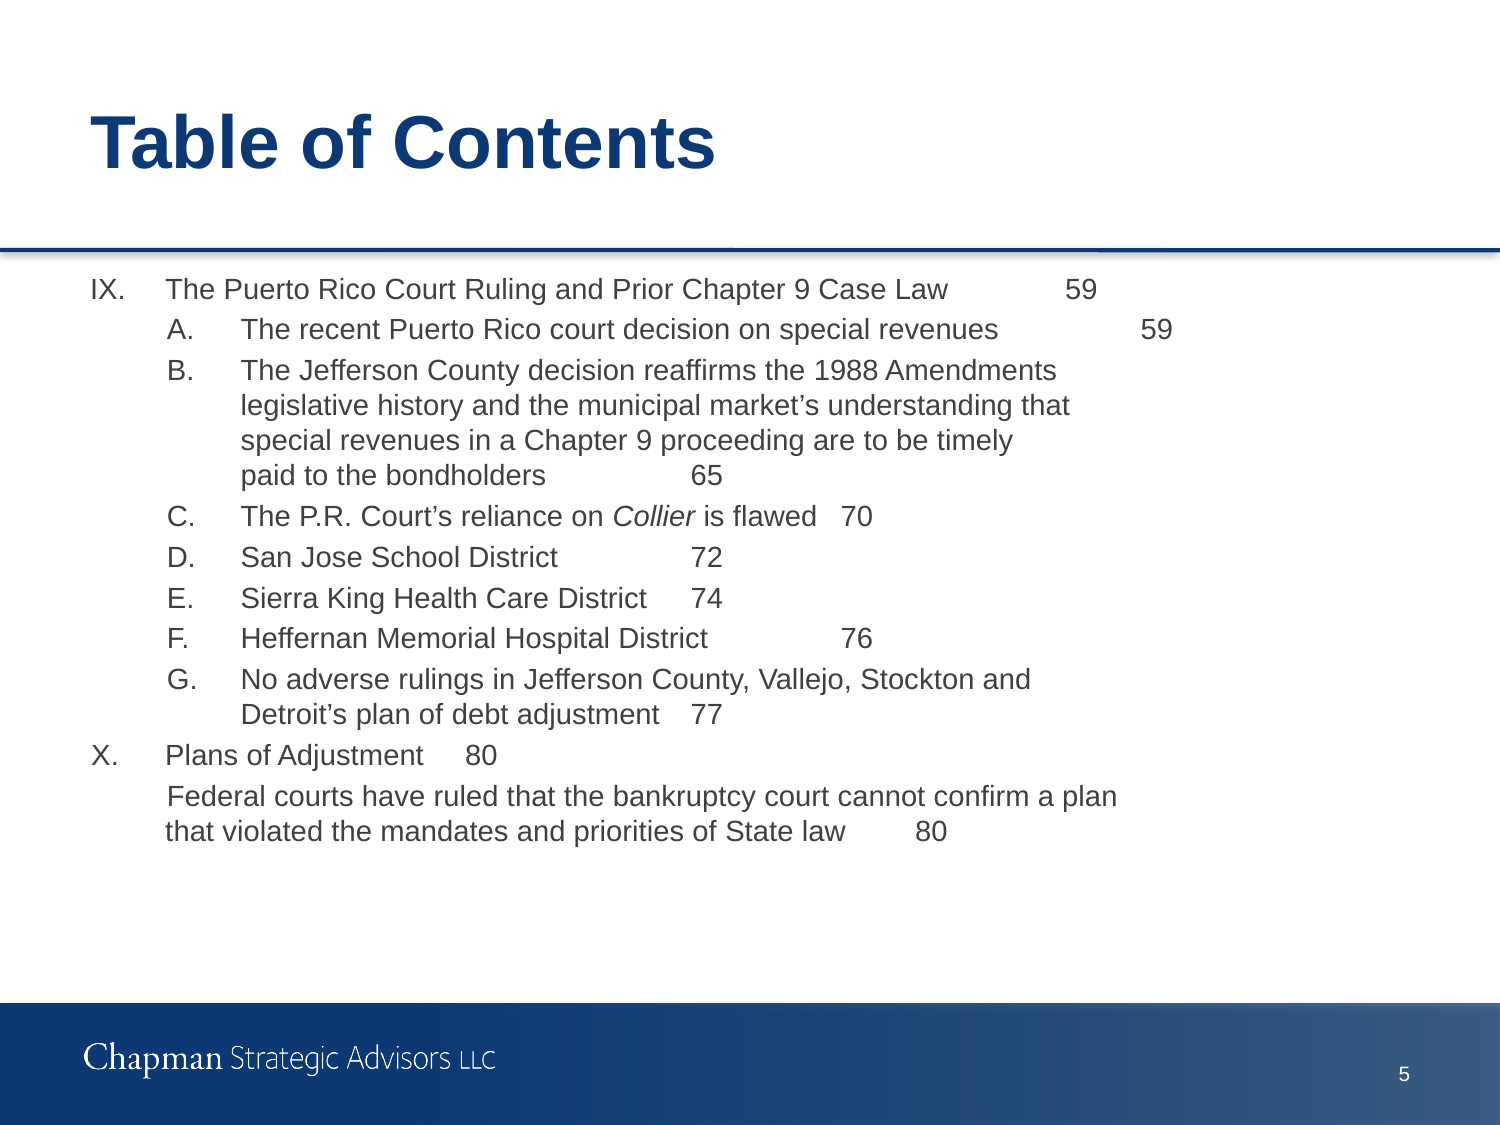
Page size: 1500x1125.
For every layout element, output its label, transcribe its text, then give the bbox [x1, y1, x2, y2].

title Table of Contents [75, 45, 1425, 233]
slide_number 4 [1074, 1052, 1425, 1113]
list IX. The Puerto Rico Court Ruling and Prior Chapter 9 Case Law 59 A. The recent Puerto Rico court decision on special revenues 59 B. The Jefferson County decision reaffirms the 1988 Amendments legislative history and the municipal market’s understanding that special revenues in a Chapter 9 proceeding are to be timely paid to the bondholders 65 C. The P.R. Court’s reliance on Collier is flawed 70 D. San Jose School District 72 E. Sierra King Health Care District 74 F. Heffernan Memorial Hospital District 76 G. No adverse rulings in Jefferson County, Vallejo, Stockton and Detroit’s plan of debt adjustment 77 X. Plans of Adjustment 80 Federal courts have ruled that the bankruptcy court cannot confirm a plan that violated the mandates and priorities of State law 80 [74, 262, 1426, 1006]
